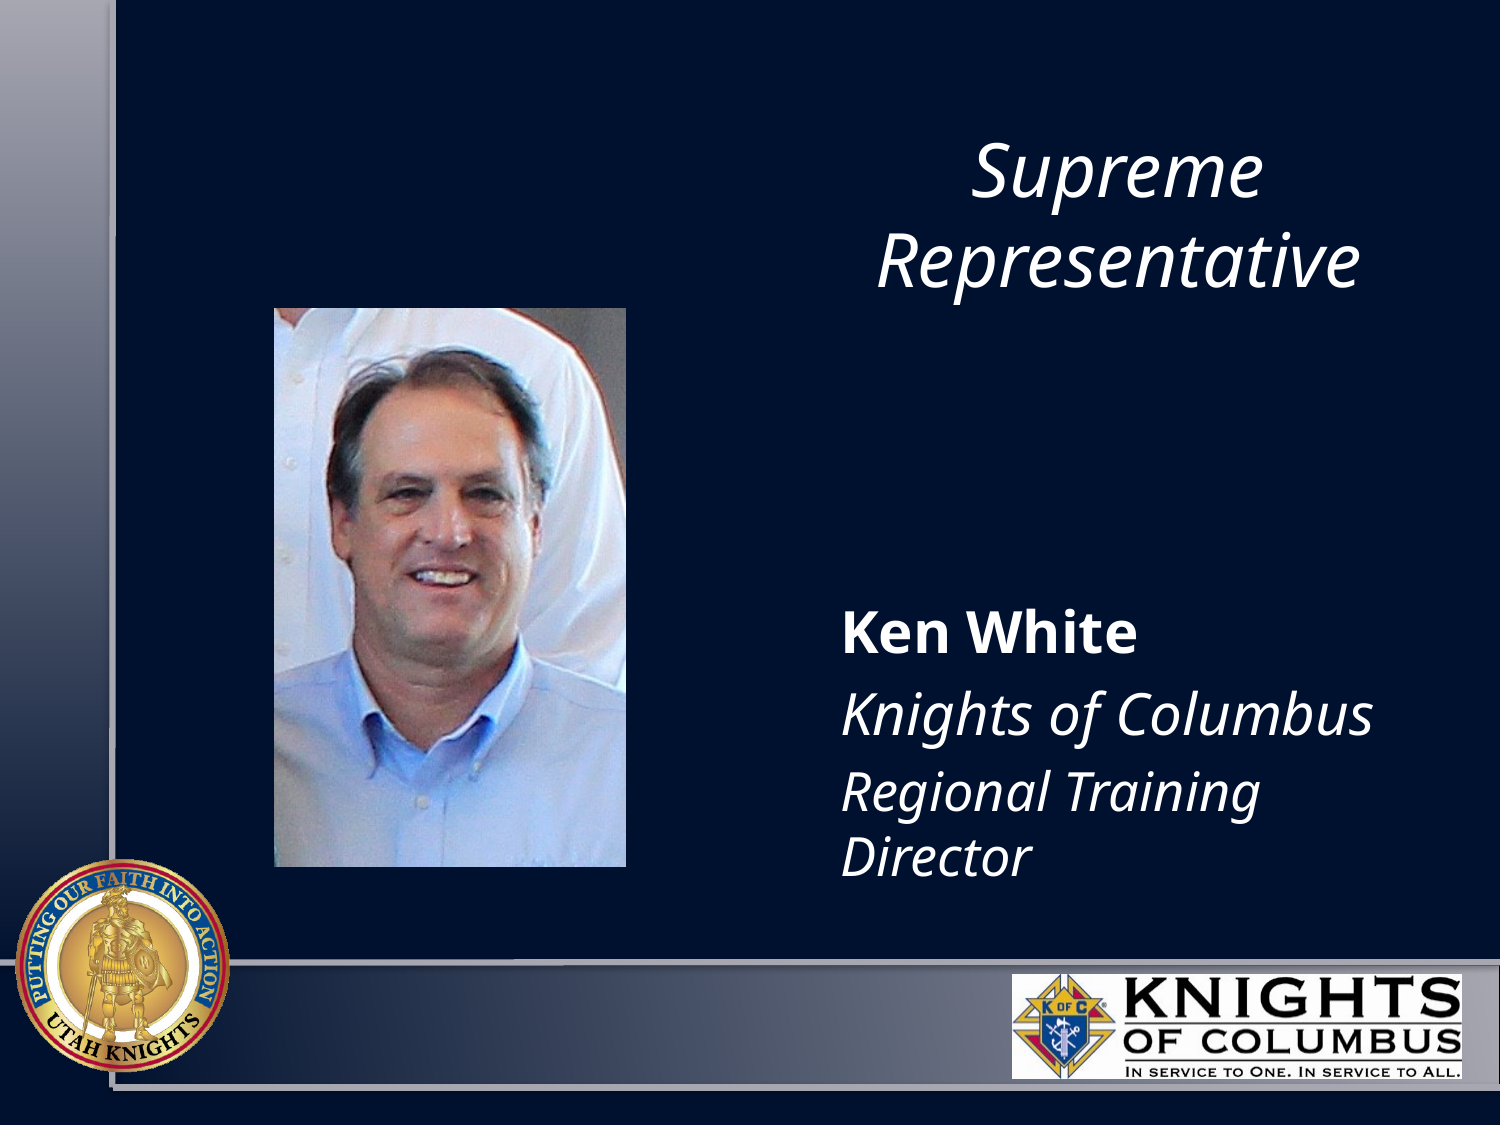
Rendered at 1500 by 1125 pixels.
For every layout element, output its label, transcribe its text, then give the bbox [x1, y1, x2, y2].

title Supreme Representative [812, 112, 1425, 313]
list Ken White Knights of Columbus Regional Training Director [825, 587, 1438, 888]
picture [15, 858, 230, 1073]
picture [274, 308, 626, 867]
picture [1012, 974, 1462, 1079]
